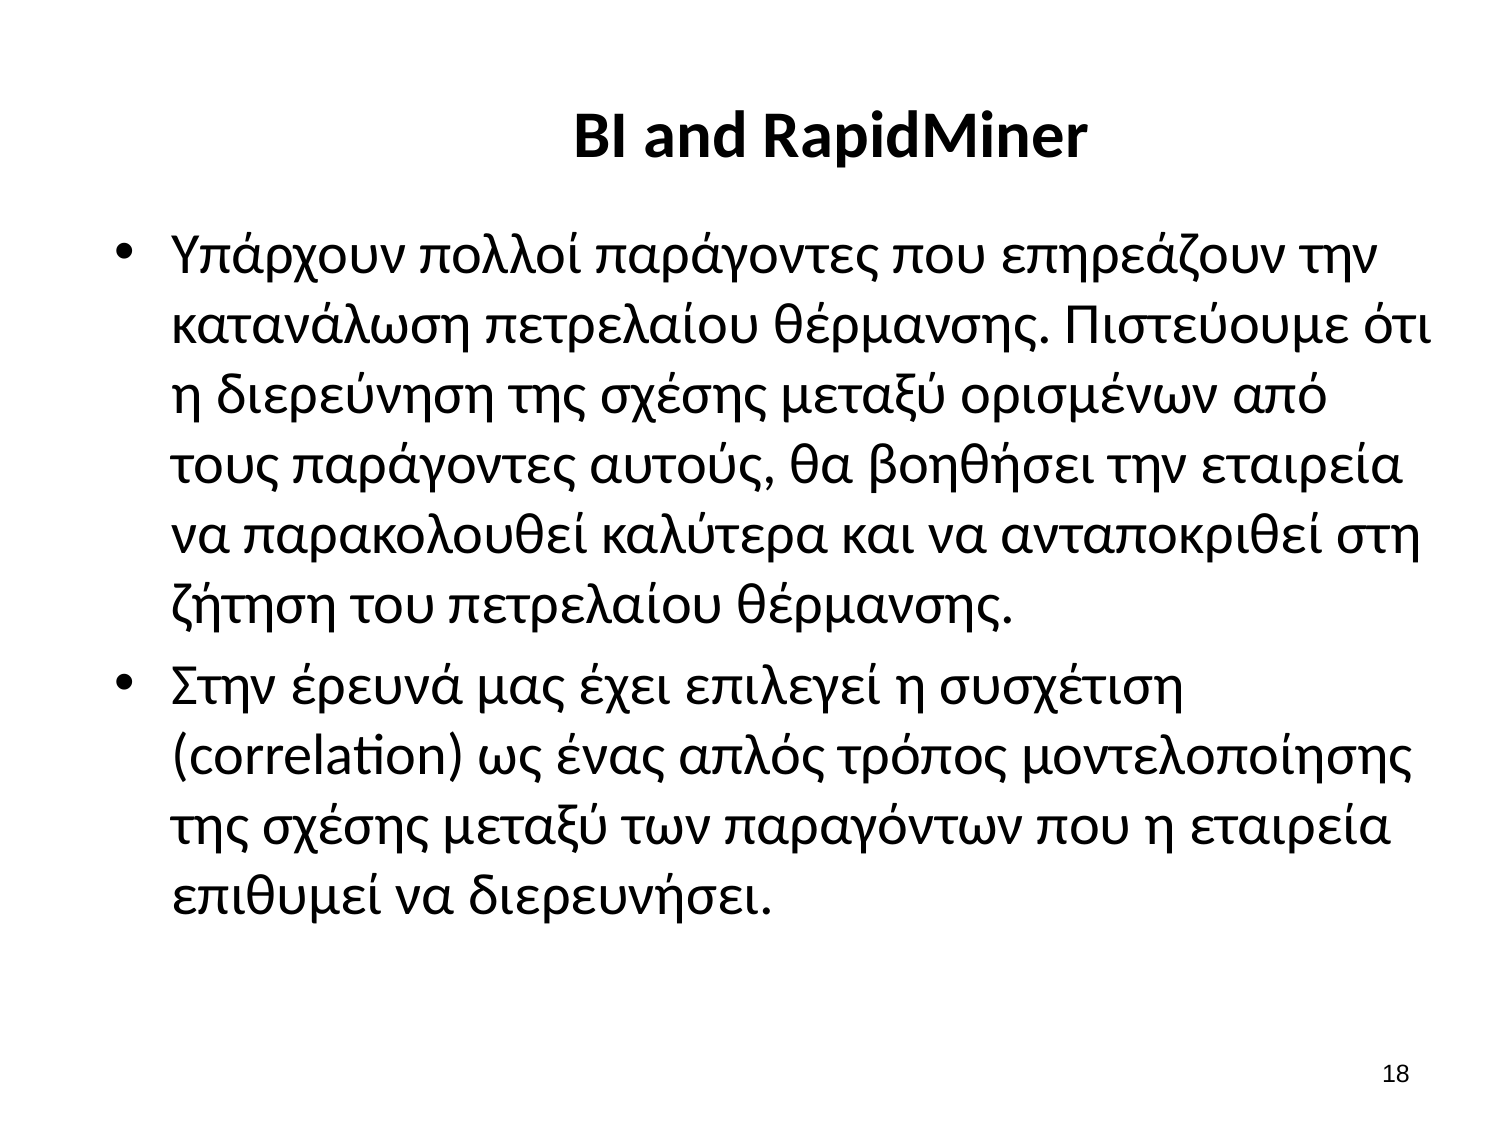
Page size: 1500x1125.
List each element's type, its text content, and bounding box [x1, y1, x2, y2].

title BI and RapidMiner [237, 50, 1425, 208]
slide_number 17 [1074, 1042, 1425, 1103]
list Υπάρχουν πολλοί παράγοντες που επηρεάζουν την κατανάλωση πετρελαίου θέρμανσης. Πιστεύουμε ότι η διερεύνηση της σχέσης μεταξύ ορισμένων από τους παράγοντες αυτούς, θα βοηθήσει την εταιρεία να παρακολουθεί καλύτερα και να ανταποκριθεί στη ζήτηση του πετρελαίου θέρμανσης. Στην έρευνά μας έχει επιλεγεί η συσχέτιση (correlation) ως ένας απλός τρόπος μοντελοποίησης της σχέσης μεταξύ των παραγόντων που η εταιρεία επιθυμεί να διερευνήσει. [99, 208, 1450, 971]
